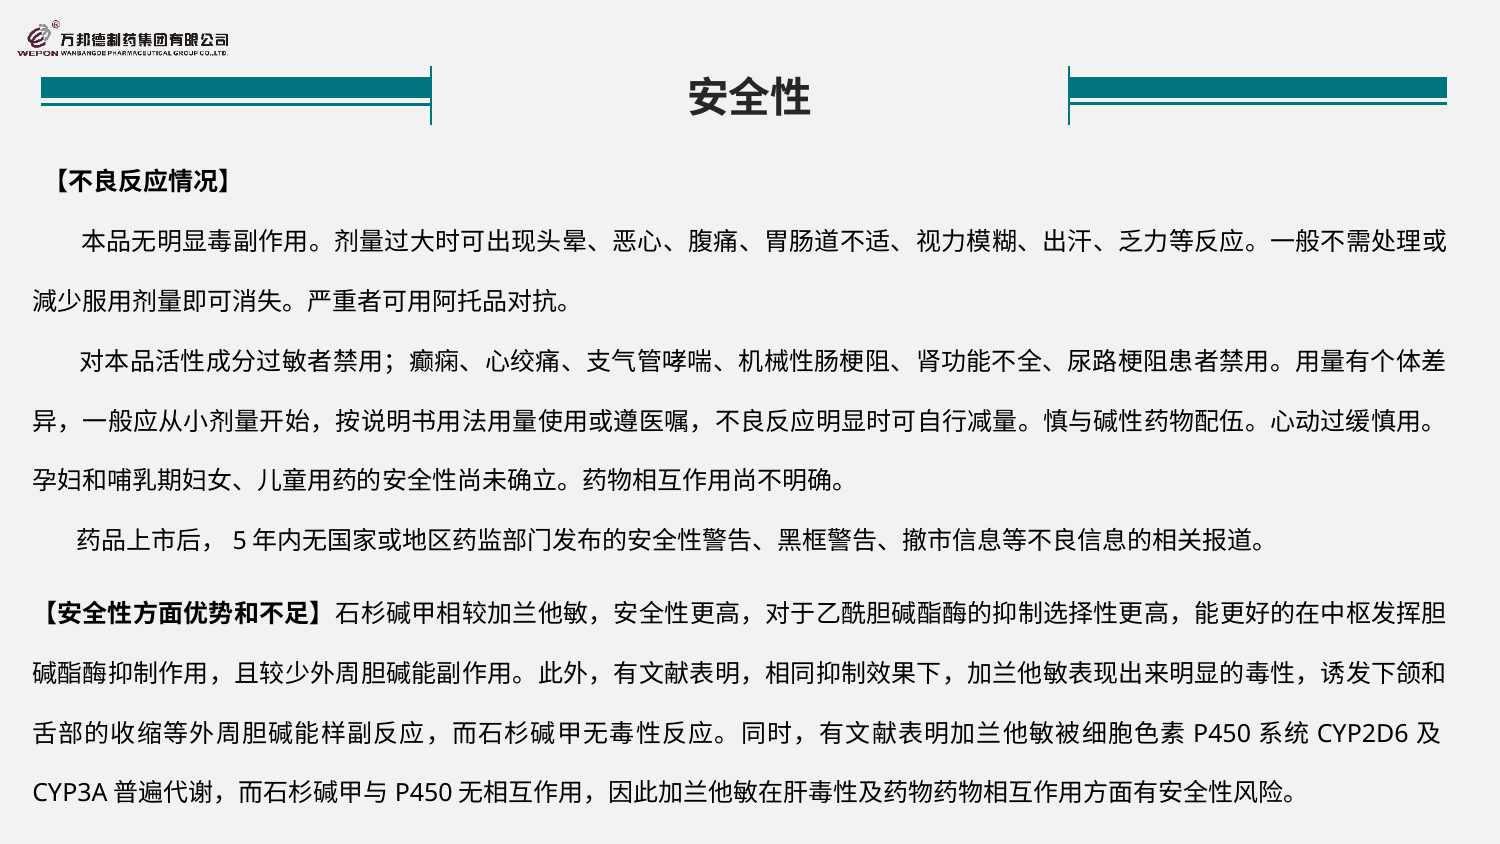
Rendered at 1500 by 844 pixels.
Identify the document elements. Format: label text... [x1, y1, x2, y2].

text_box 【不良反应情况】 本品无明显毒副作用。剂量过大时可出现头晕、恶心、腹痛、胃肠道不适、视力模糊、出汗、乏力等反应。一般不需处理或減少服用剂量即可消失。严重者可用阿托品对抗。 对本品活性成分过敏者禁用；癫痫、心绞痛、支气管哮喘、机械性肠梗阻、肾功能不全、尿路梗阻患者禁用。用量有个体差异，一般应从小剂量开始，按说明书用法用量使用或遵医嘱，不良反应明显时可自行减量。慎与碱性药物配伍。心动过缓慎用。孕妇和哺乳期妇女、儿童用药的安全性尚未确立。药物相互作用尚不明确。 药品上市后，5年内无国家或地区药监部门发布的安全性警告、黑框警告、撤市信息等不良信息的相关报道。 【安全性方面优势和不足】石杉碱甲相较加兰他敏，安全性更高，对于乙酰胆碱酯酶的抑制选择性更高，能更好的在中枢发挥胆碱酯酶抑制作用，且较少外周胆碱能副作用。此外，有文献表明，相同抑制效果下，加兰他敏表现出来明显的毒性，诱发下颌和舌部的收缩等外周胆碱能样副反应，而石杉碱甲无毒性反应。同时，有文献表明加兰他敏被细胞色素P450系统CYP2D6及CYP3A普遍代谢，而石杉碱甲与P450无相互作用，因此加兰他敏在肝毒性及药物药物相互作用方面有安全性风险。 [17, 128, 1462, 815]
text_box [41, 66, 432, 126]
picture [17, 20, 228, 56]
text_box 安全性 [419, 62, 1081, 128]
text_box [1068, 65, 1448, 126]
